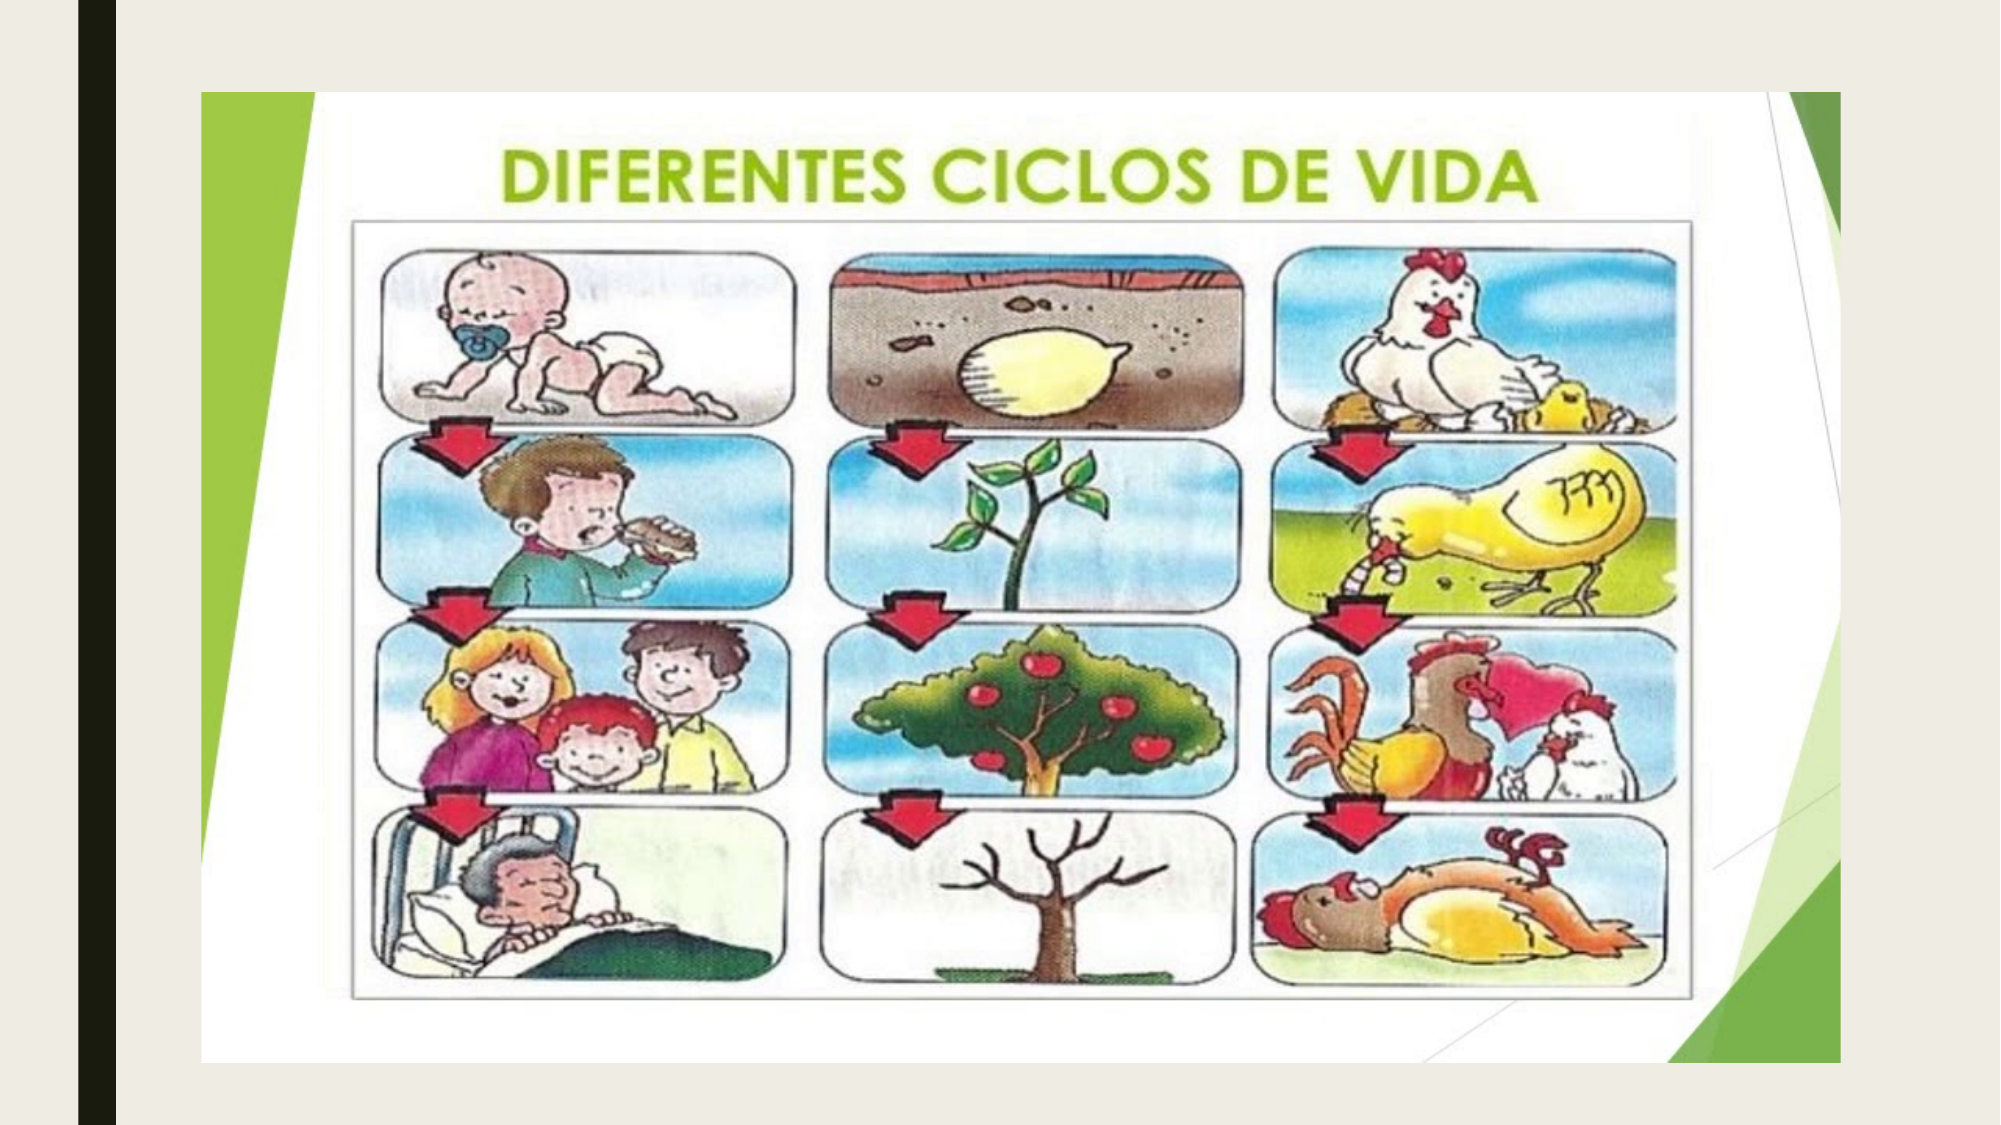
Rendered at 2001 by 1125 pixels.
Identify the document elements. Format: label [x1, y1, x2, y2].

picture [201, 92, 1841, 1063]
